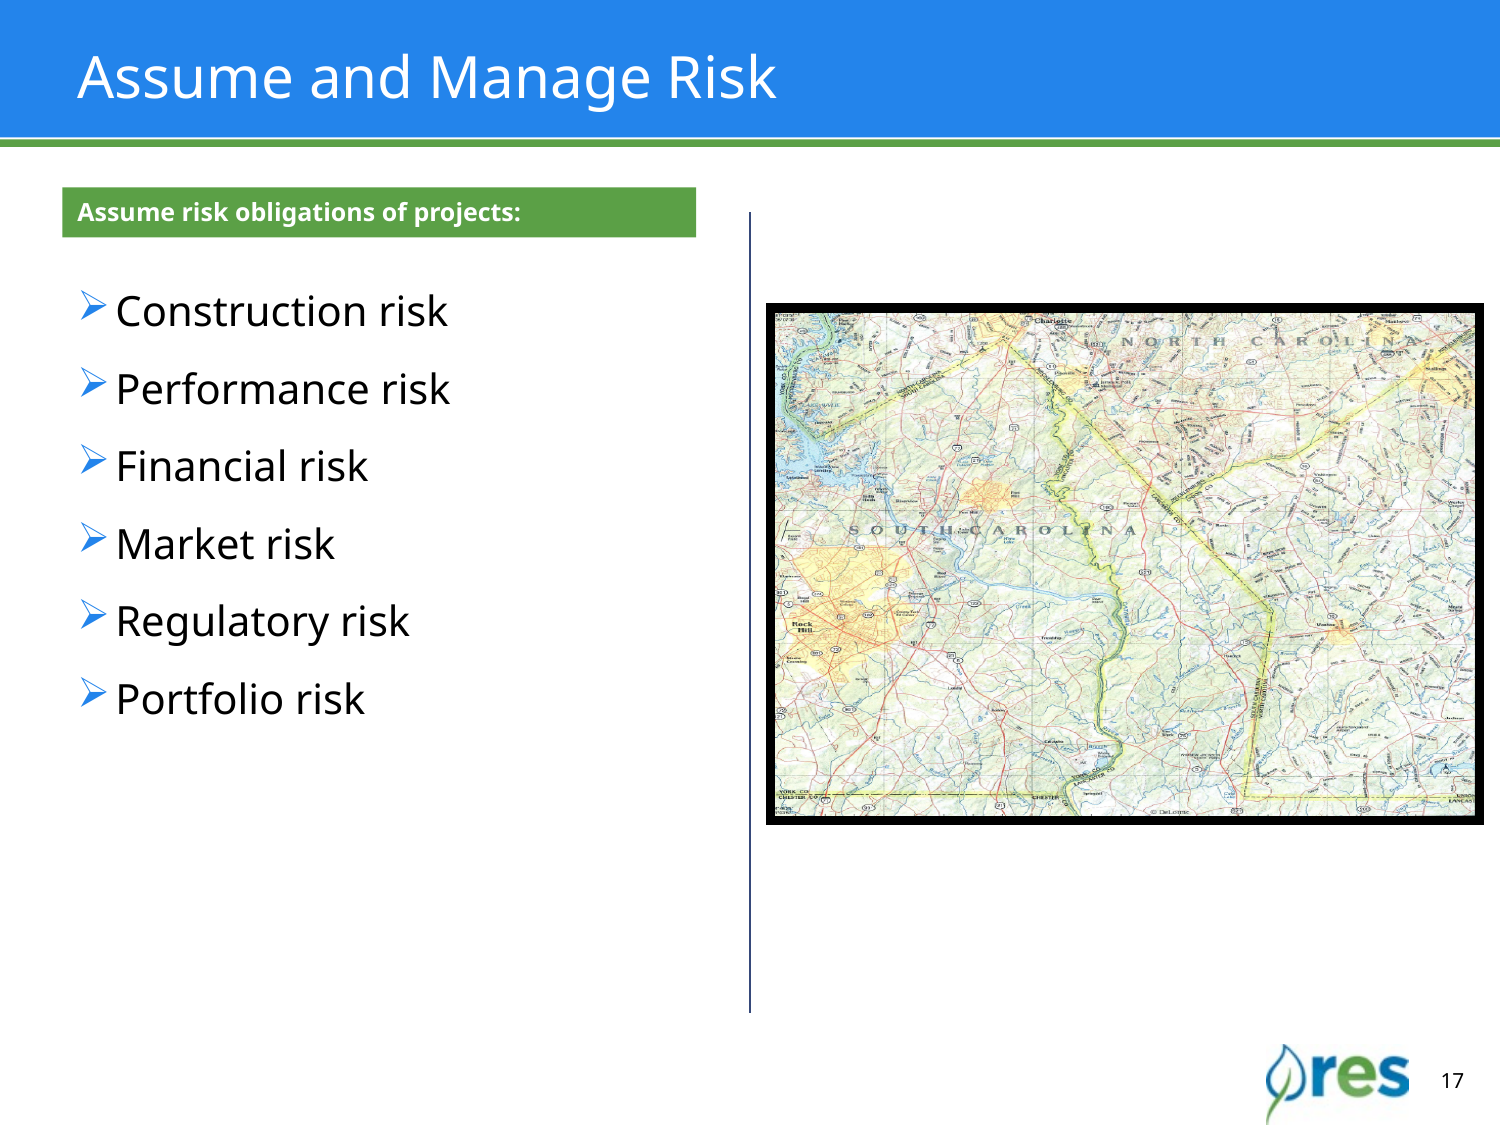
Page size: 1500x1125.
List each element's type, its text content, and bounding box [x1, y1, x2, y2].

list Assume risk obligations of projects: [62, 187, 697, 238]
list Construction risk Performance risk Financial risk Market risk Regulatory risk Portfolio risk [62, 274, 701, 963]
picture [774, 312, 1476, 817]
picture [1266, 1044, 1409, 1125]
title Assume and Manage Risk [62, 0, 1426, 118]
slide_number 17 [1366, 1059, 1480, 1113]
